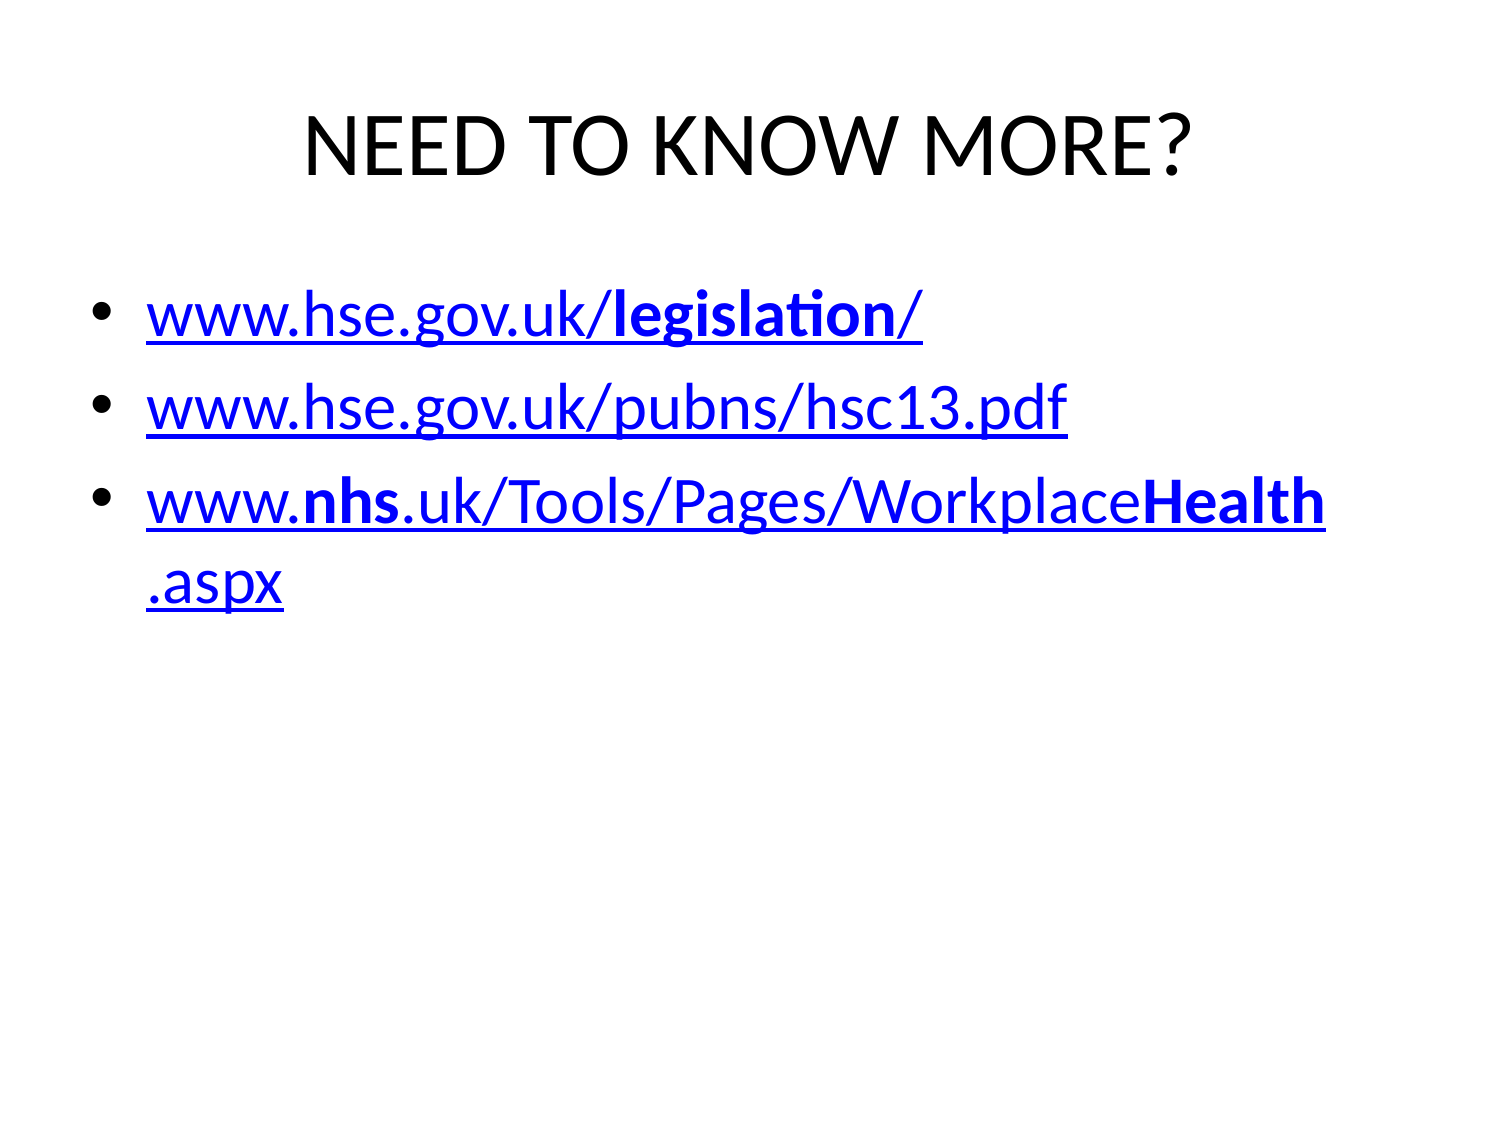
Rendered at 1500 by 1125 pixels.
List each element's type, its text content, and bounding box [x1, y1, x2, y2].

title NEED TO KNOW MORE? [75, 45, 1425, 233]
list www.hse.gov.uk/legislation/ www.hse.gov.uk/pubns/hsc13.pdf www.nhs.uk/Tools/Pages/WorkplaceHealth.aspx [75, 262, 1425, 1005]
